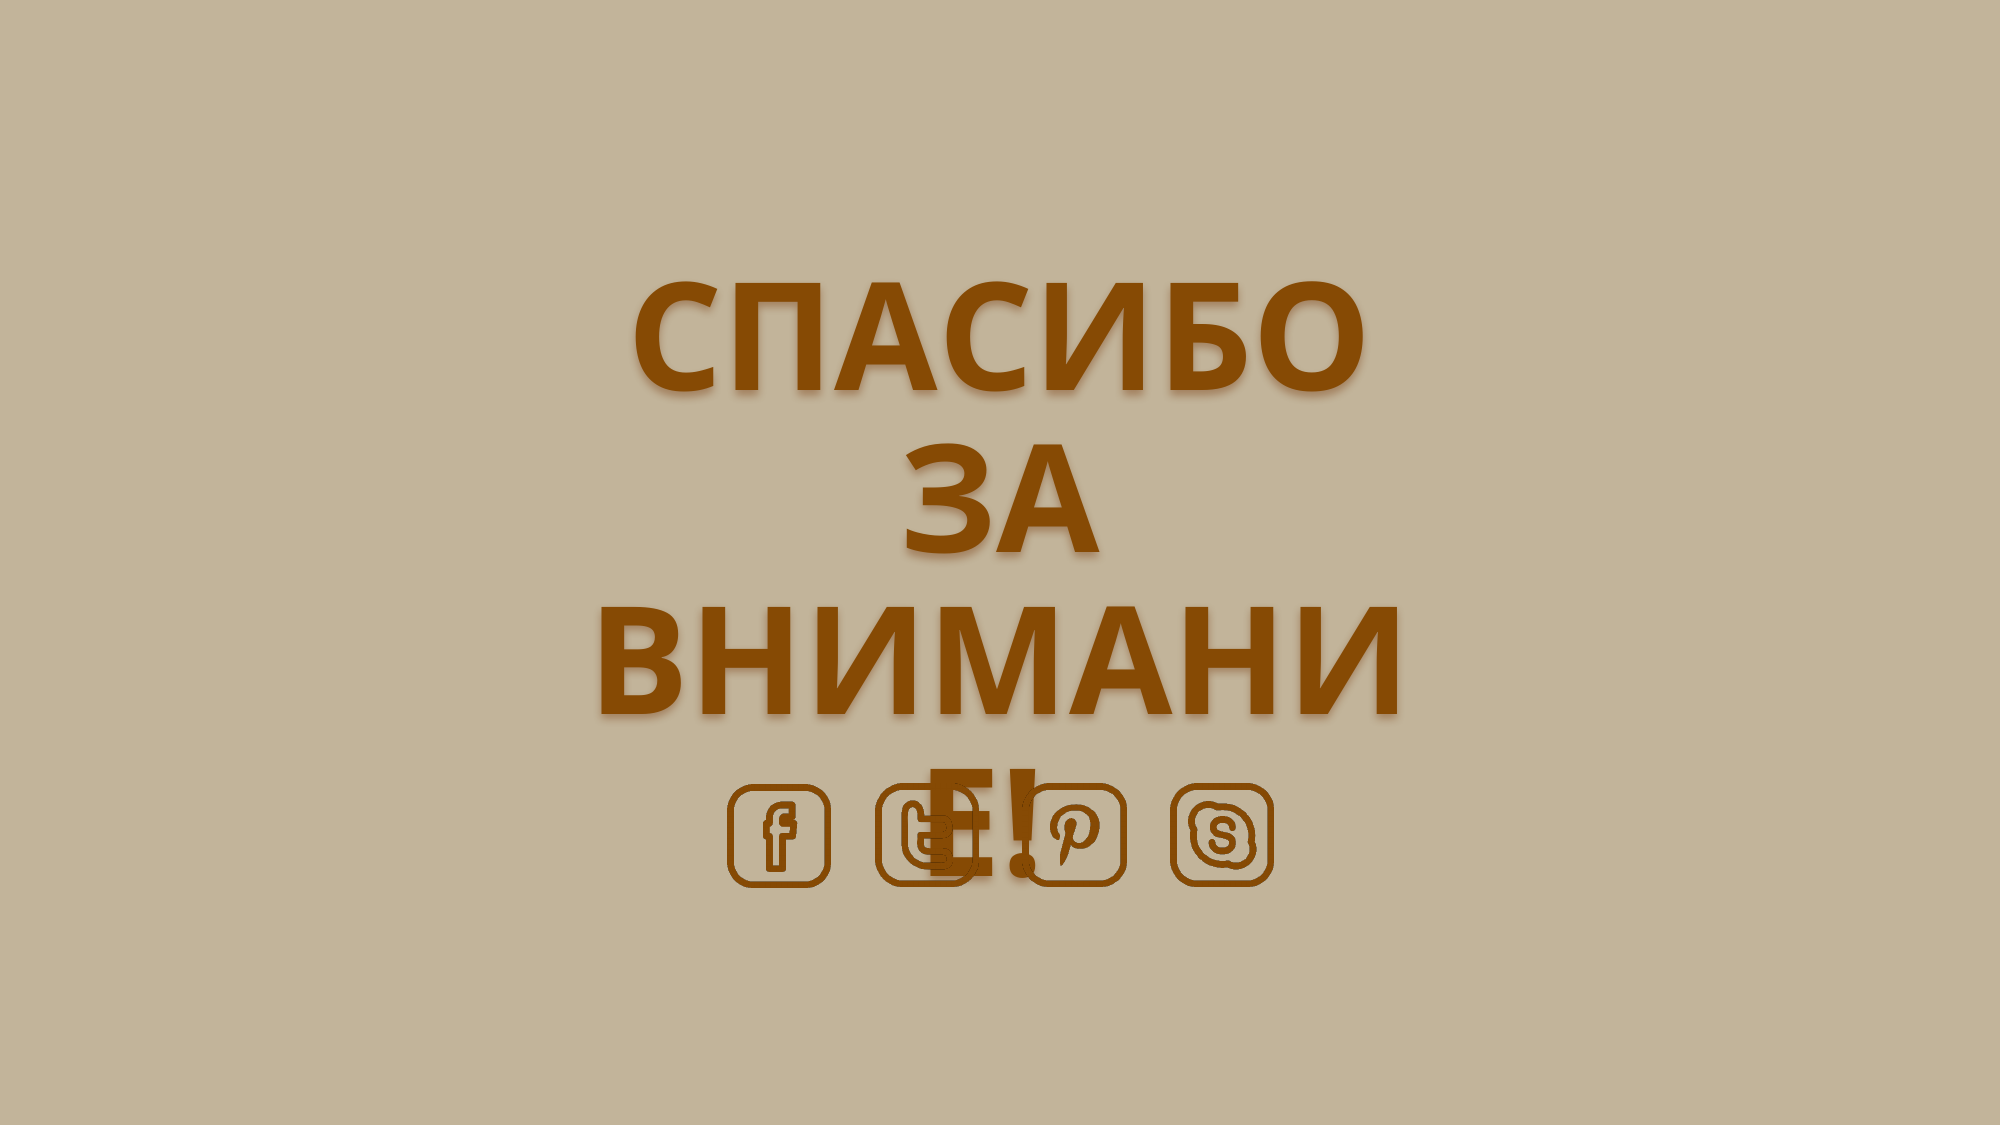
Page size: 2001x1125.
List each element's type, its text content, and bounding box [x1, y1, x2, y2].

picture [1022, 783, 1127, 888]
text_box СПАСИБО ЗА ВНИМАНИЕ! [547, 253, 1453, 571]
picture [1169, 783, 1275, 888]
picture [726, 783, 832, 889]
picture [874, 783, 979, 888]
